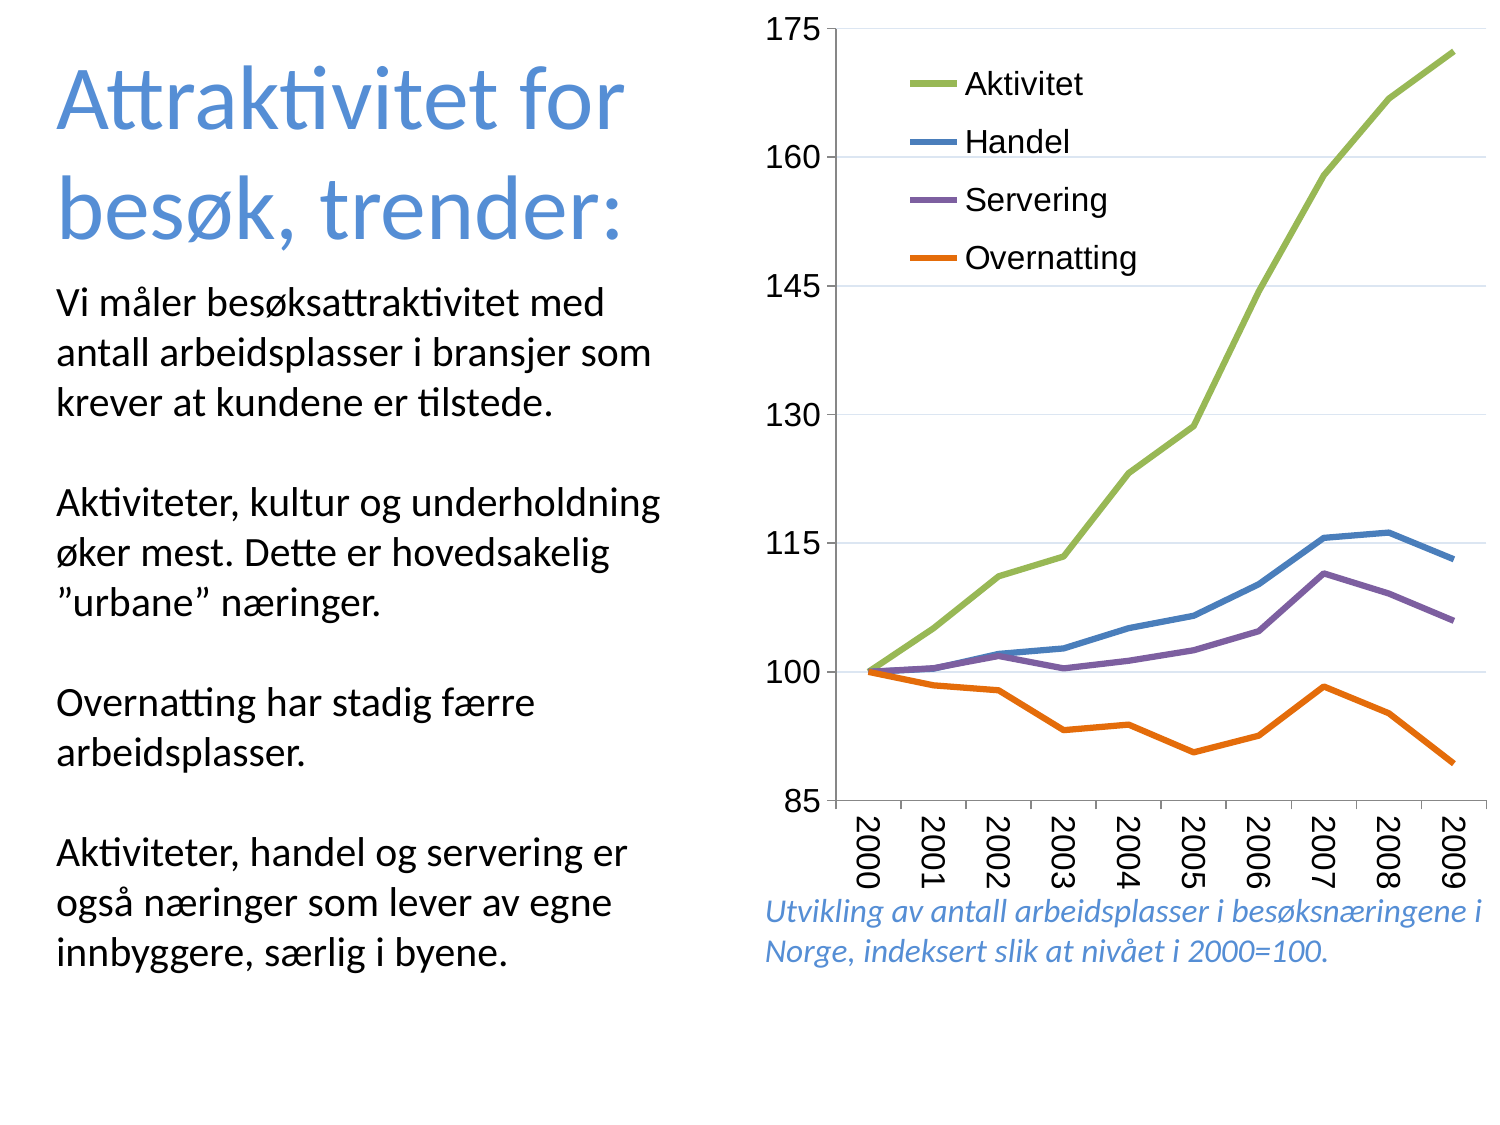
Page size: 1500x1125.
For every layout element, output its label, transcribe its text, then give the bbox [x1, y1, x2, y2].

text_box Utvikling av antall arbeidsplasser i besøksnæringene i Norge, indeksert slik at nivået i 2000=100. [749, 914, 1500, 1016]
text_box Attraktivitet for besøk, trender: [41, 30, 715, 265]
text_box Vi måler besøksattraktivitet med antall arbeidsplasser i bransjer som krever at kundene er tilstede. Aktiviteter, kultur og underholdning øker mest. Dette er hovedsakelig ”urbane” næringer. Overnatting har stadig færre arbeidsplasser. Aktiviteter, handel og servering er også næringer som lever av egne innbyggere, særlig i byene. [41, 267, 715, 1083]
chart [749, 0, 1500, 906]
